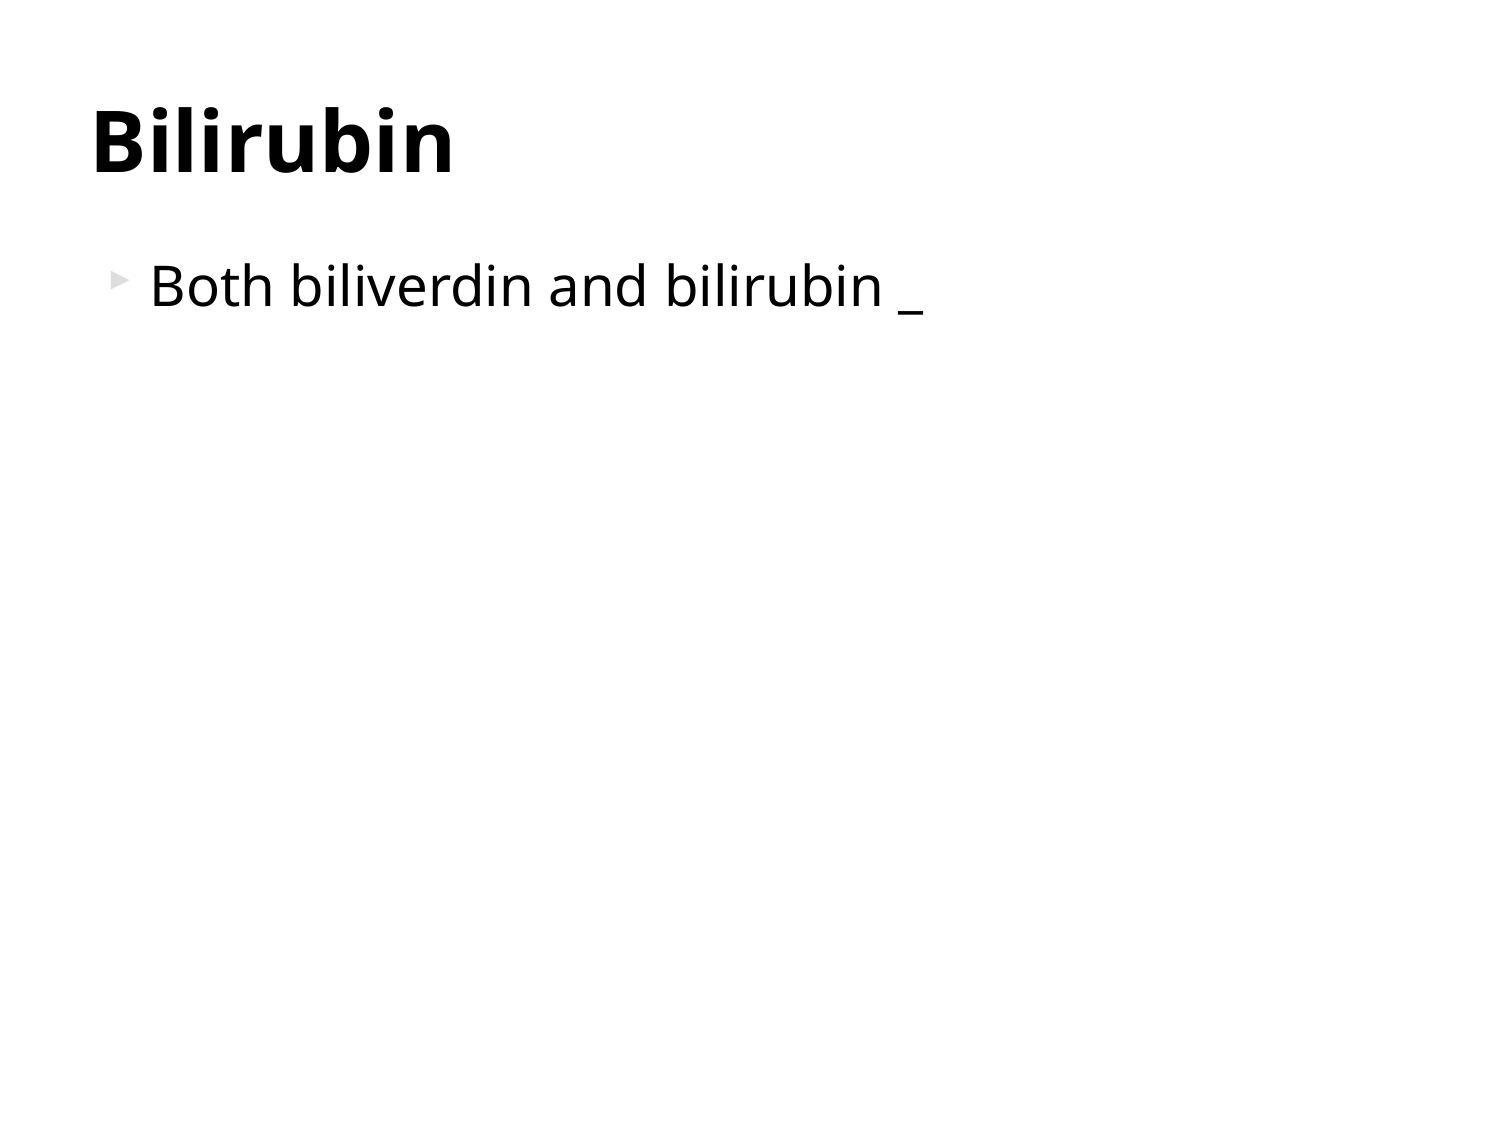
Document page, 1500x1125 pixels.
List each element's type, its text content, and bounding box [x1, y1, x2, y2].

title Bilirubin [75, 45, 1425, 233]
list Both biliverdin and bilirubin _ [75, 243, 1425, 986]
